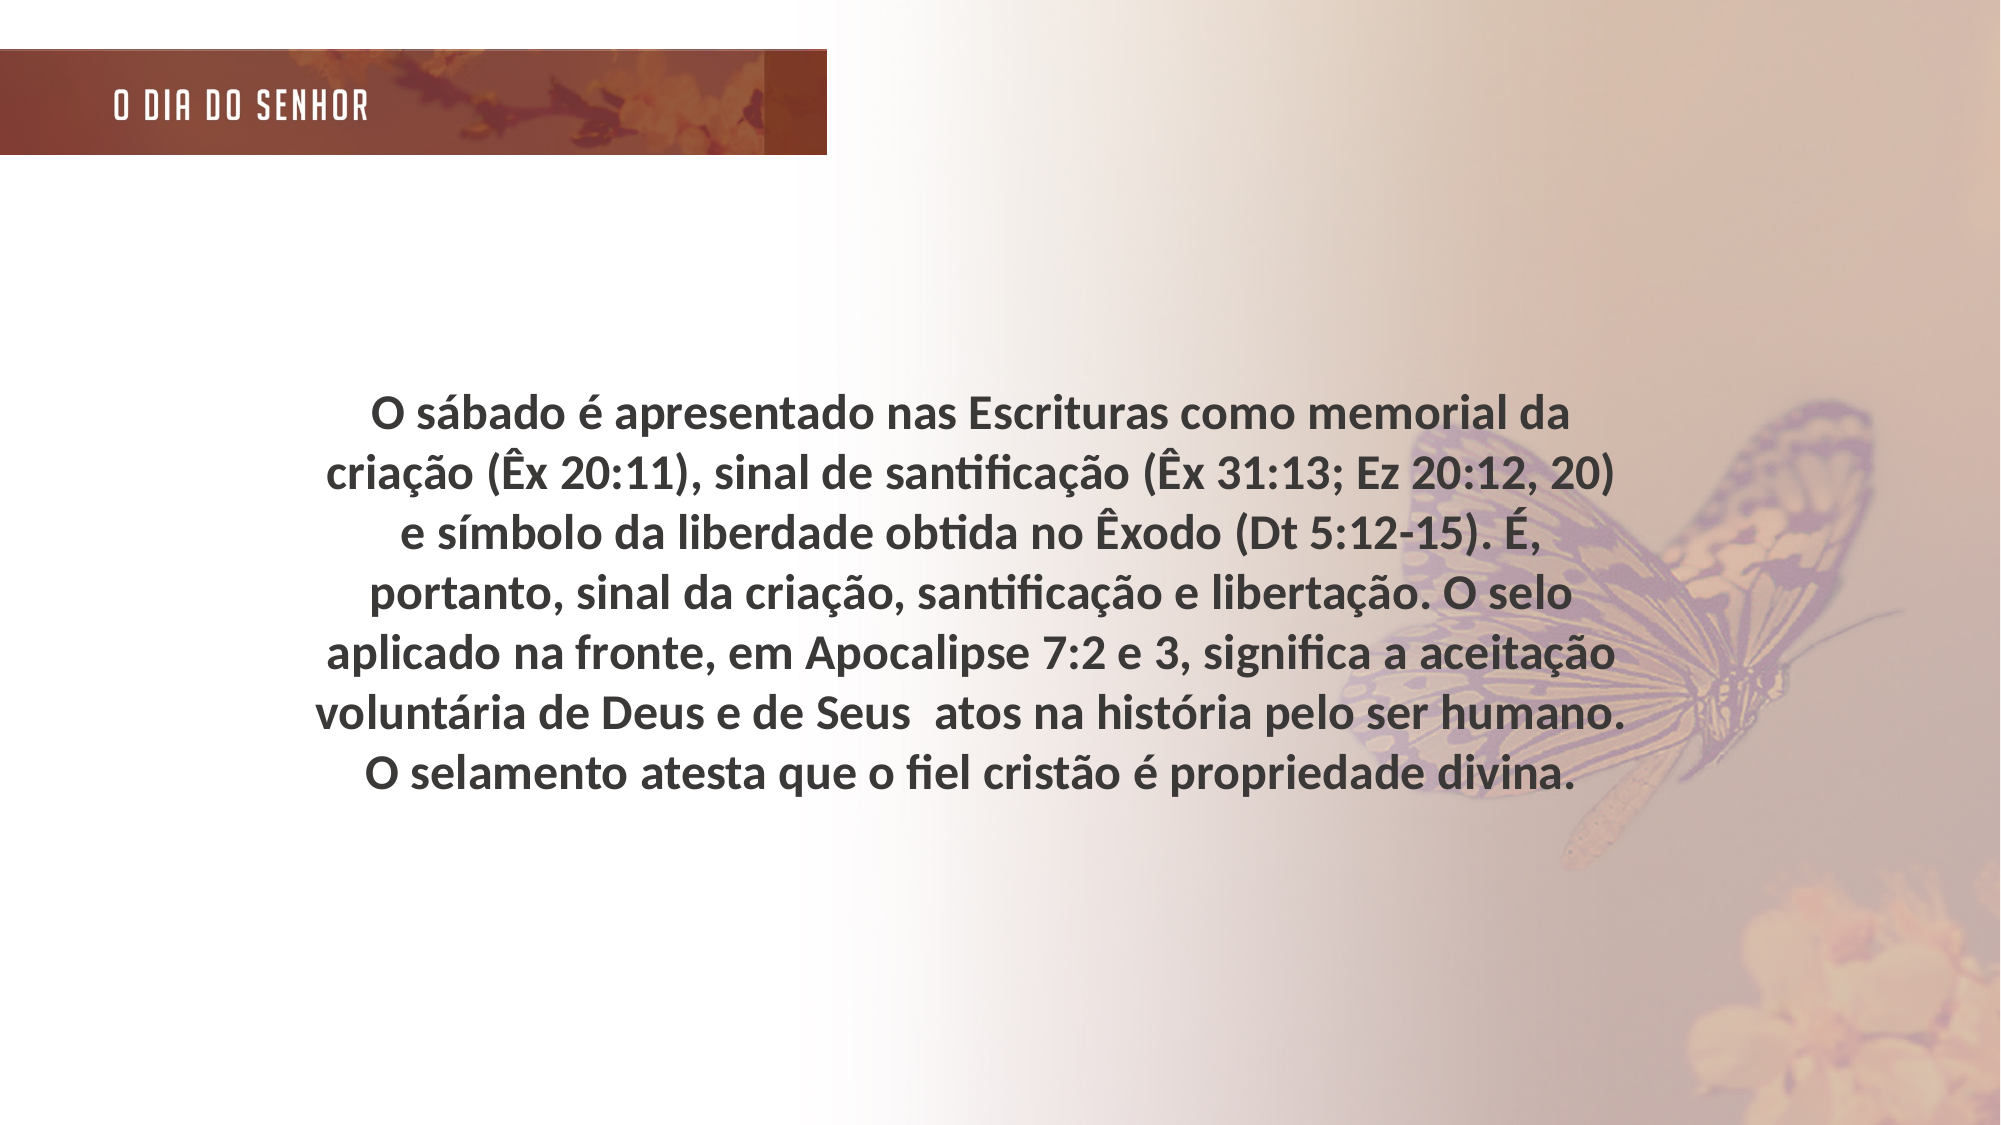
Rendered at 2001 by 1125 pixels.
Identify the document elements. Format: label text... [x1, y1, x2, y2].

text_box O sábado é apresentado nas Escrituras como memorial da criação (Êx 20:11), sinal de santificação (Êx 31:13; Ez 20:12, 20) e símbolo da liberdade obtida no Êxodo (Dt 5:12-15). É, portanto, sinal da criação, santificação e libertação. O selo aplicado na fronte, em Apocalipse 7:2 e 3, significa a aceitação voluntária de Deus e de Seus atos na história pelo ser humano. O selamento atesta que o fiel cristão é propriedade divina. [298, 372, 1646, 807]
picture [0, 0, 2001, 1125]
